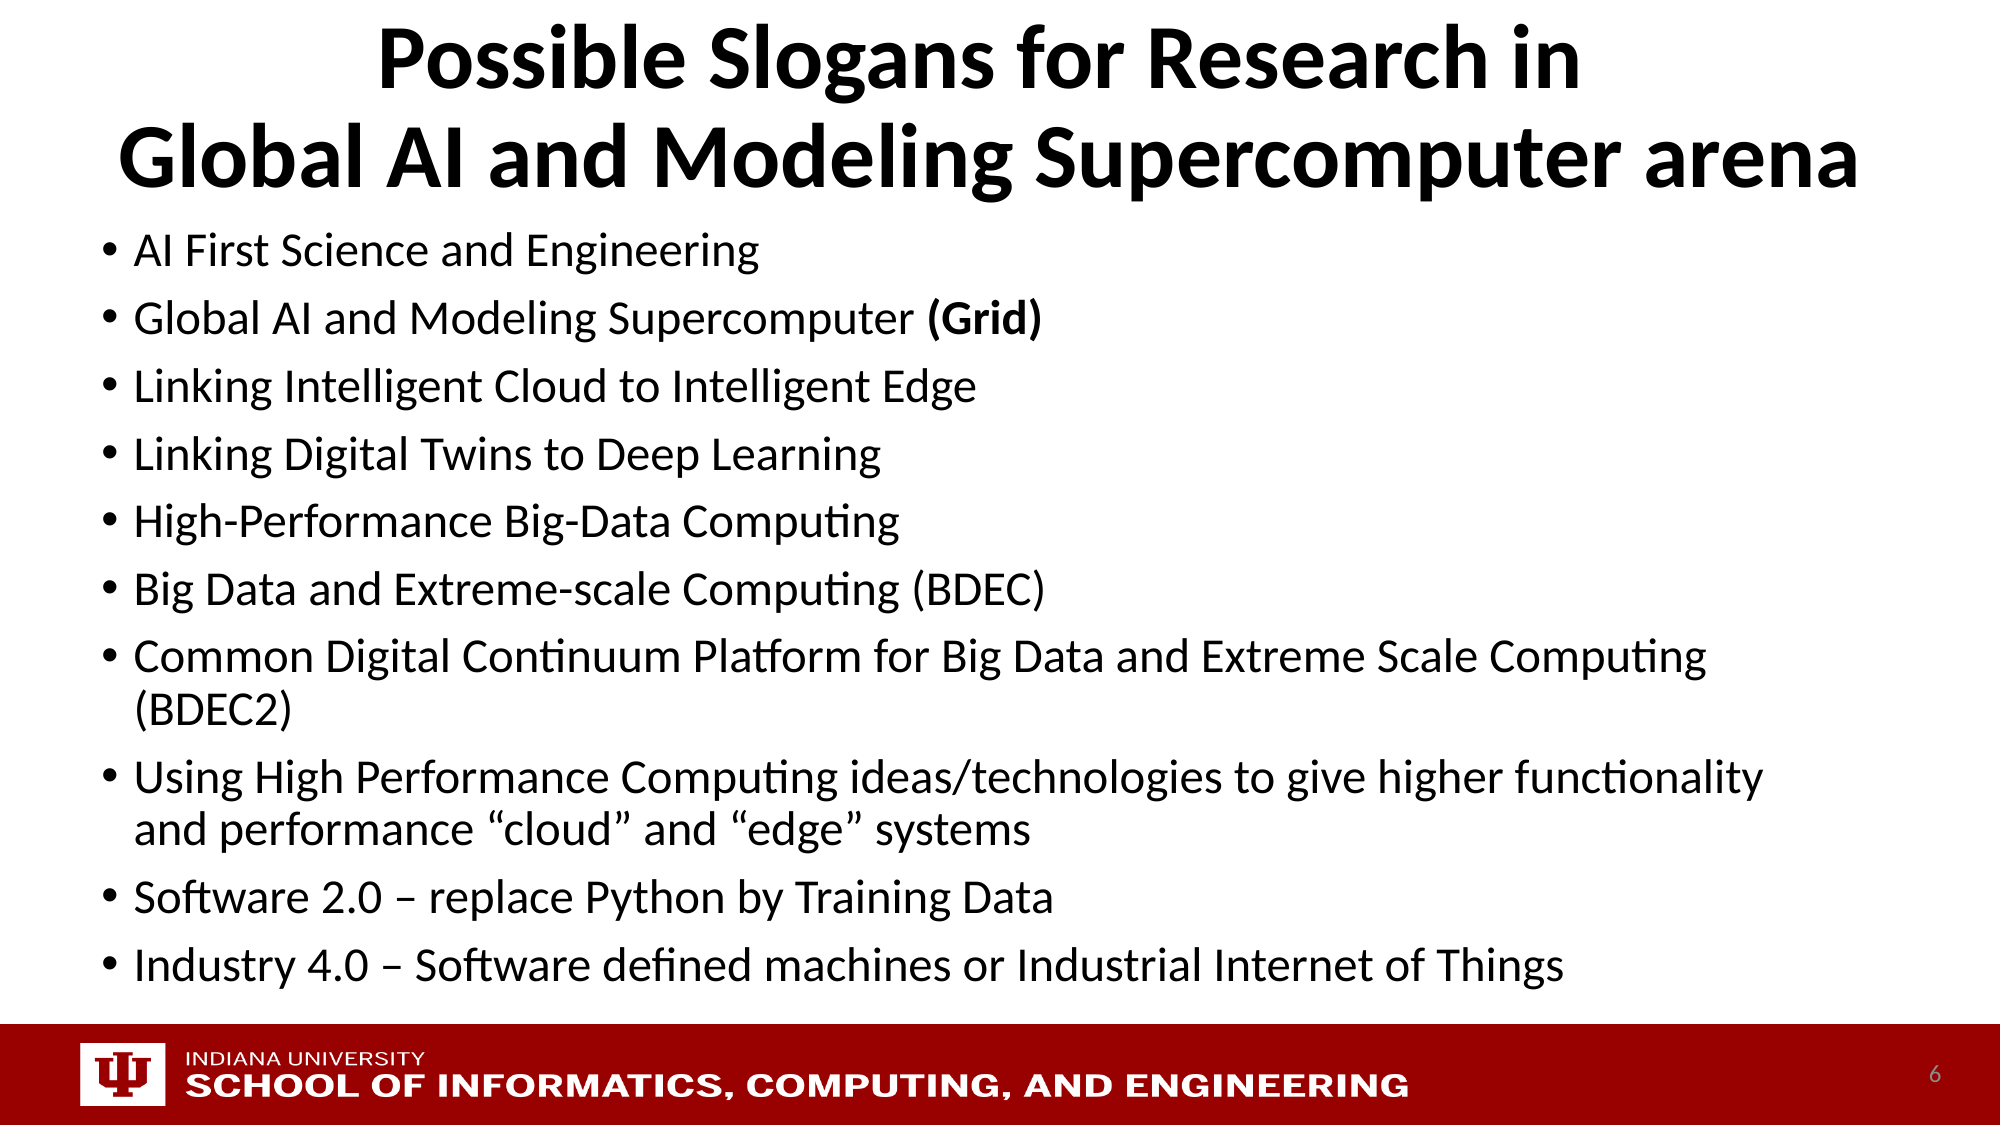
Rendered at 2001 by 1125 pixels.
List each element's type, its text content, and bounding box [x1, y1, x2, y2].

picture [0, 1024, 2000, 1125]
title Possible Slogans for Research in Global AI and Modeling Supercomputer arena [0, 0, 1983, 218]
slide_number 6 [1730, 1042, 1957, 1103]
list AI First Science and Engineering Global AI and Modeling Supercomputer (Grid) Linking Intelligent Cloud to Intelligent Edge Linking Digital Twins to Deep Learning High-Performance Big-Data Computing Big Data and Extreme-scale Computing (BDEC) Common Digital Continuum Platform for Big Data and Extreme Scale Computing (BDEC2) Using High Performance Computing ideas/technologies to give higher functionality and performance “cloud” and “edge” systems Software 2.0 – replace Python by Training Data Industry 4.0 – Software defined machines or Industrial Internet of Things [86, 217, 1863, 1008]
